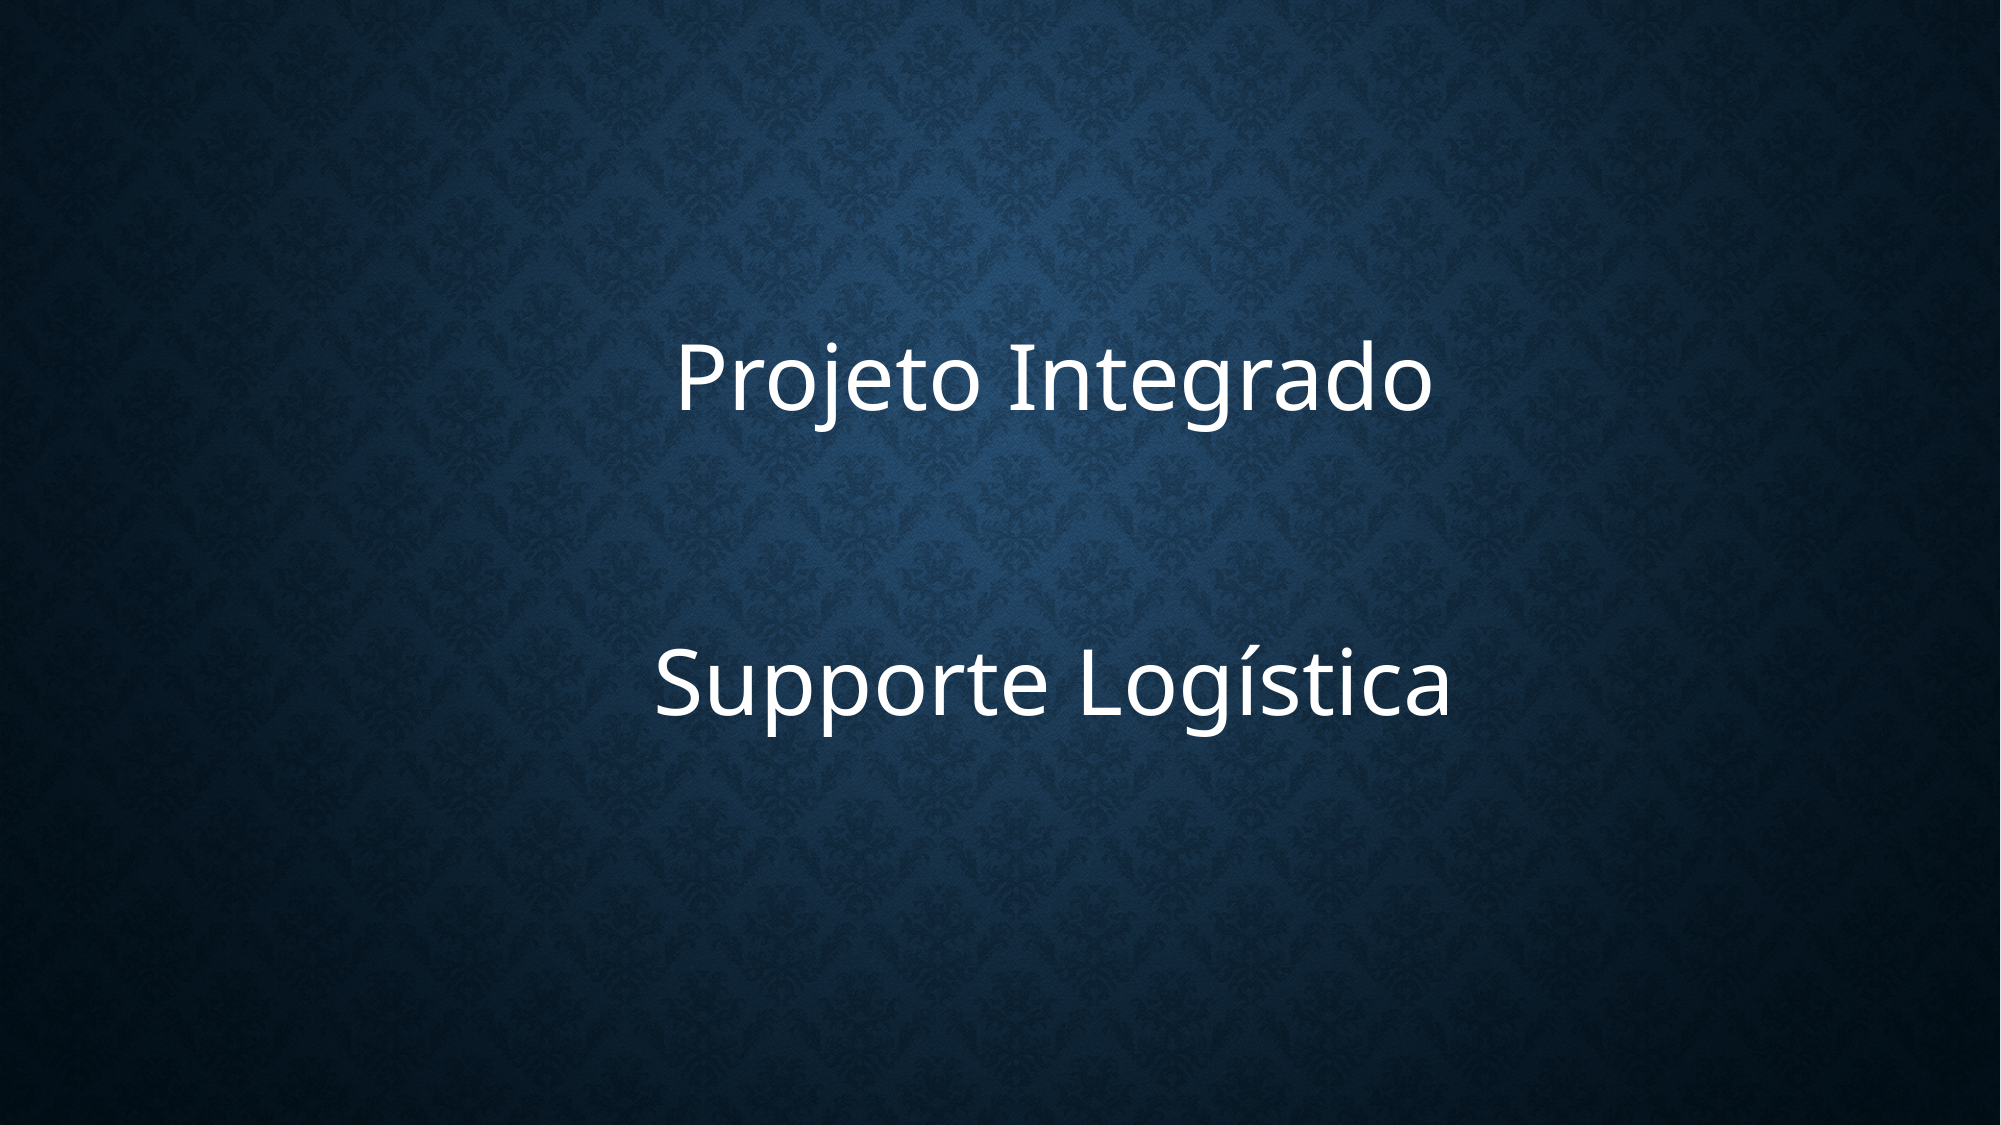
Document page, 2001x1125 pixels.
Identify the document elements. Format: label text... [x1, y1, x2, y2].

subtitle Projeto Integrado Supporte Logística [316, 289, 1793, 779]
